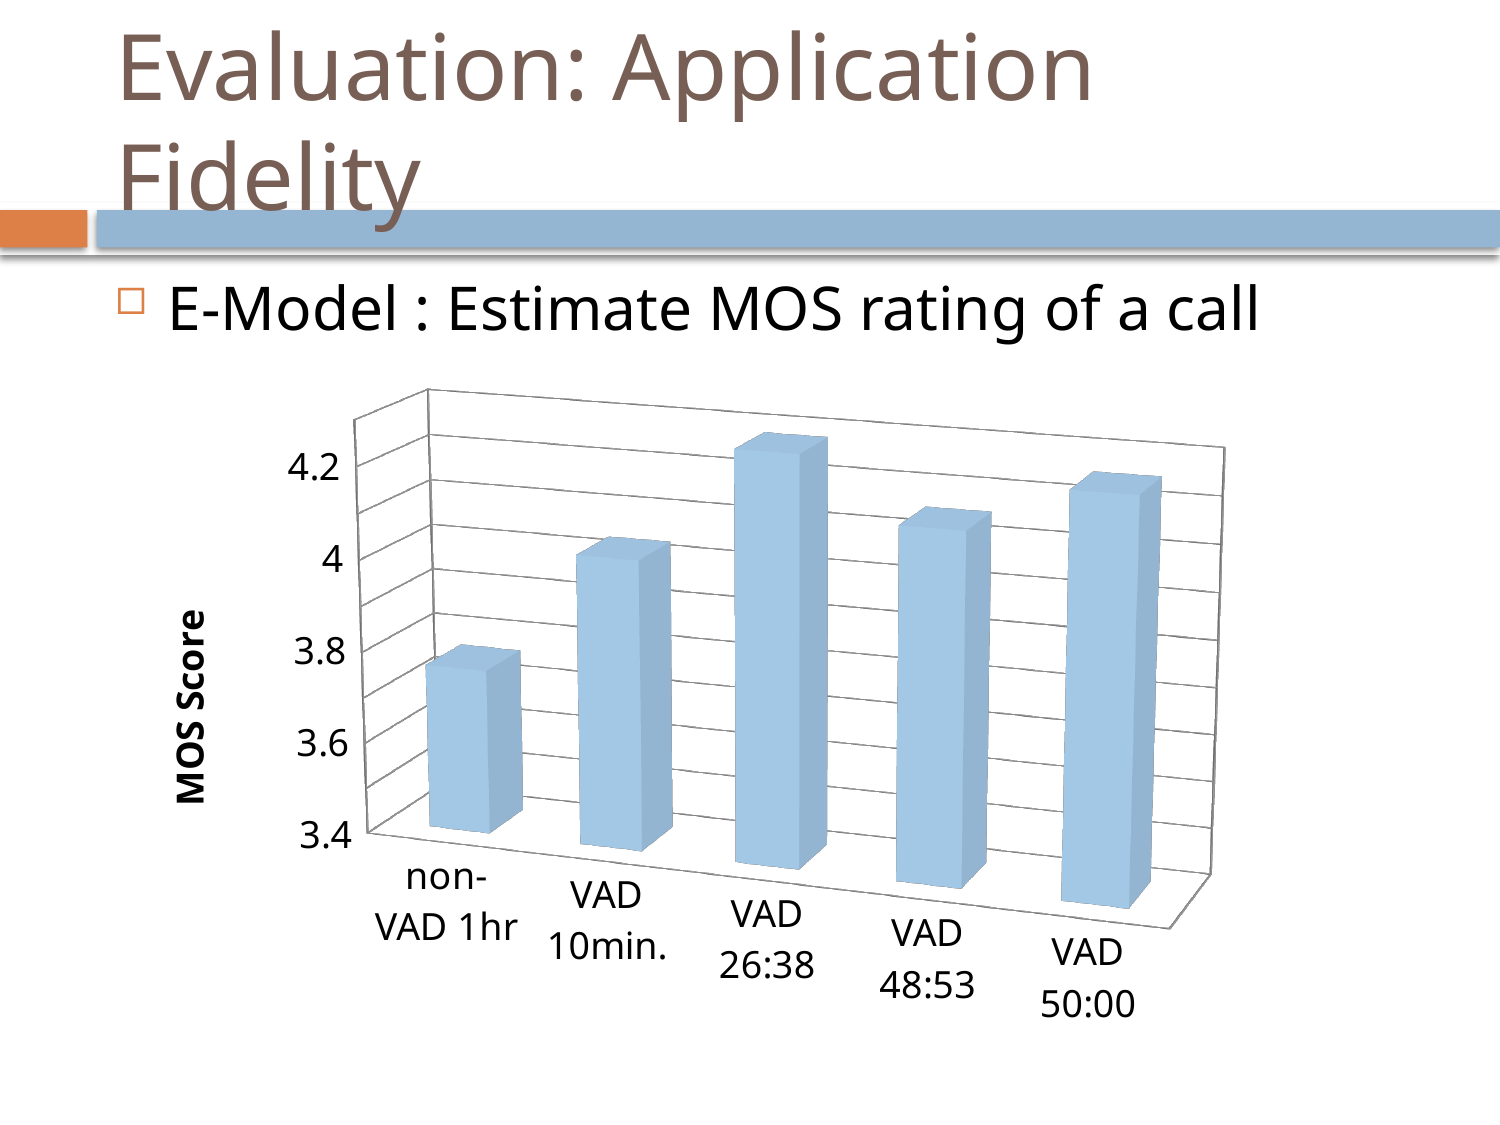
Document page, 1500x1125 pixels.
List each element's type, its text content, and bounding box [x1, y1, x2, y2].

title Evaluation: Application Fidelity [100, 37, 1438, 200]
chart [124, 374, 1288, 1042]
list E-Model : Estimate MOS rating of a call [100, 262, 1438, 1000]
